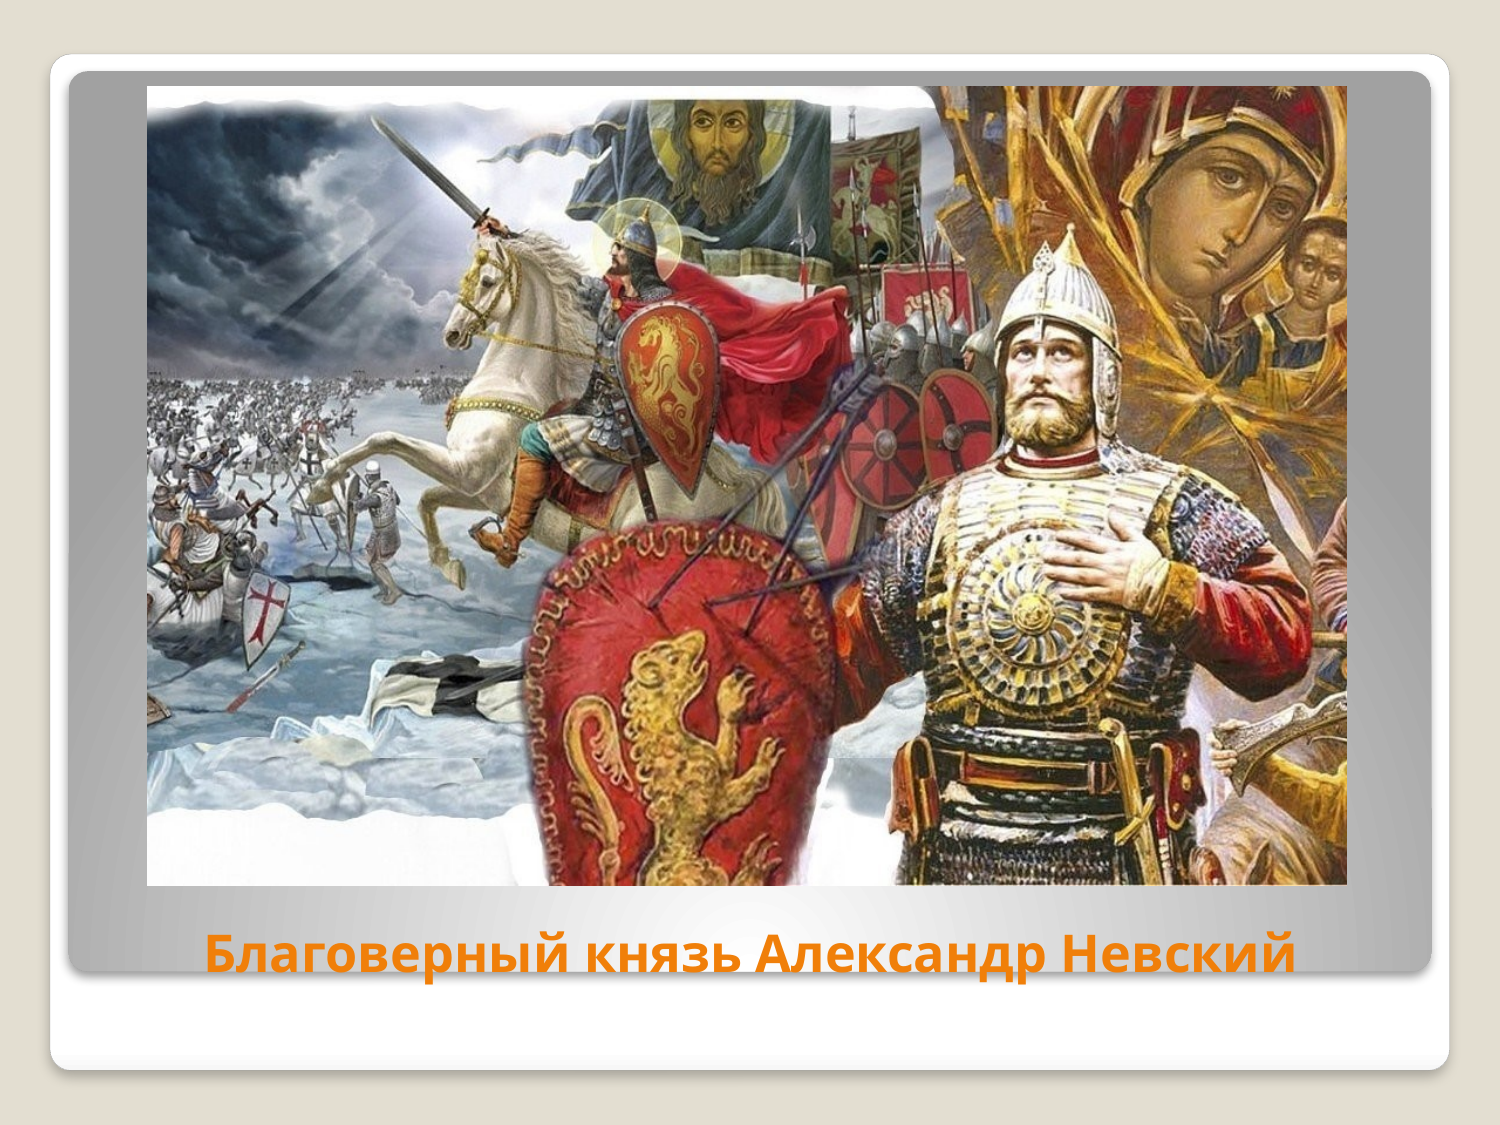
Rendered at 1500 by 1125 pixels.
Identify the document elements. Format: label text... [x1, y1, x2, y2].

title Благоверный князь Александр Невский [76, 893, 1425, 990]
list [147, 86, 1347, 886]
